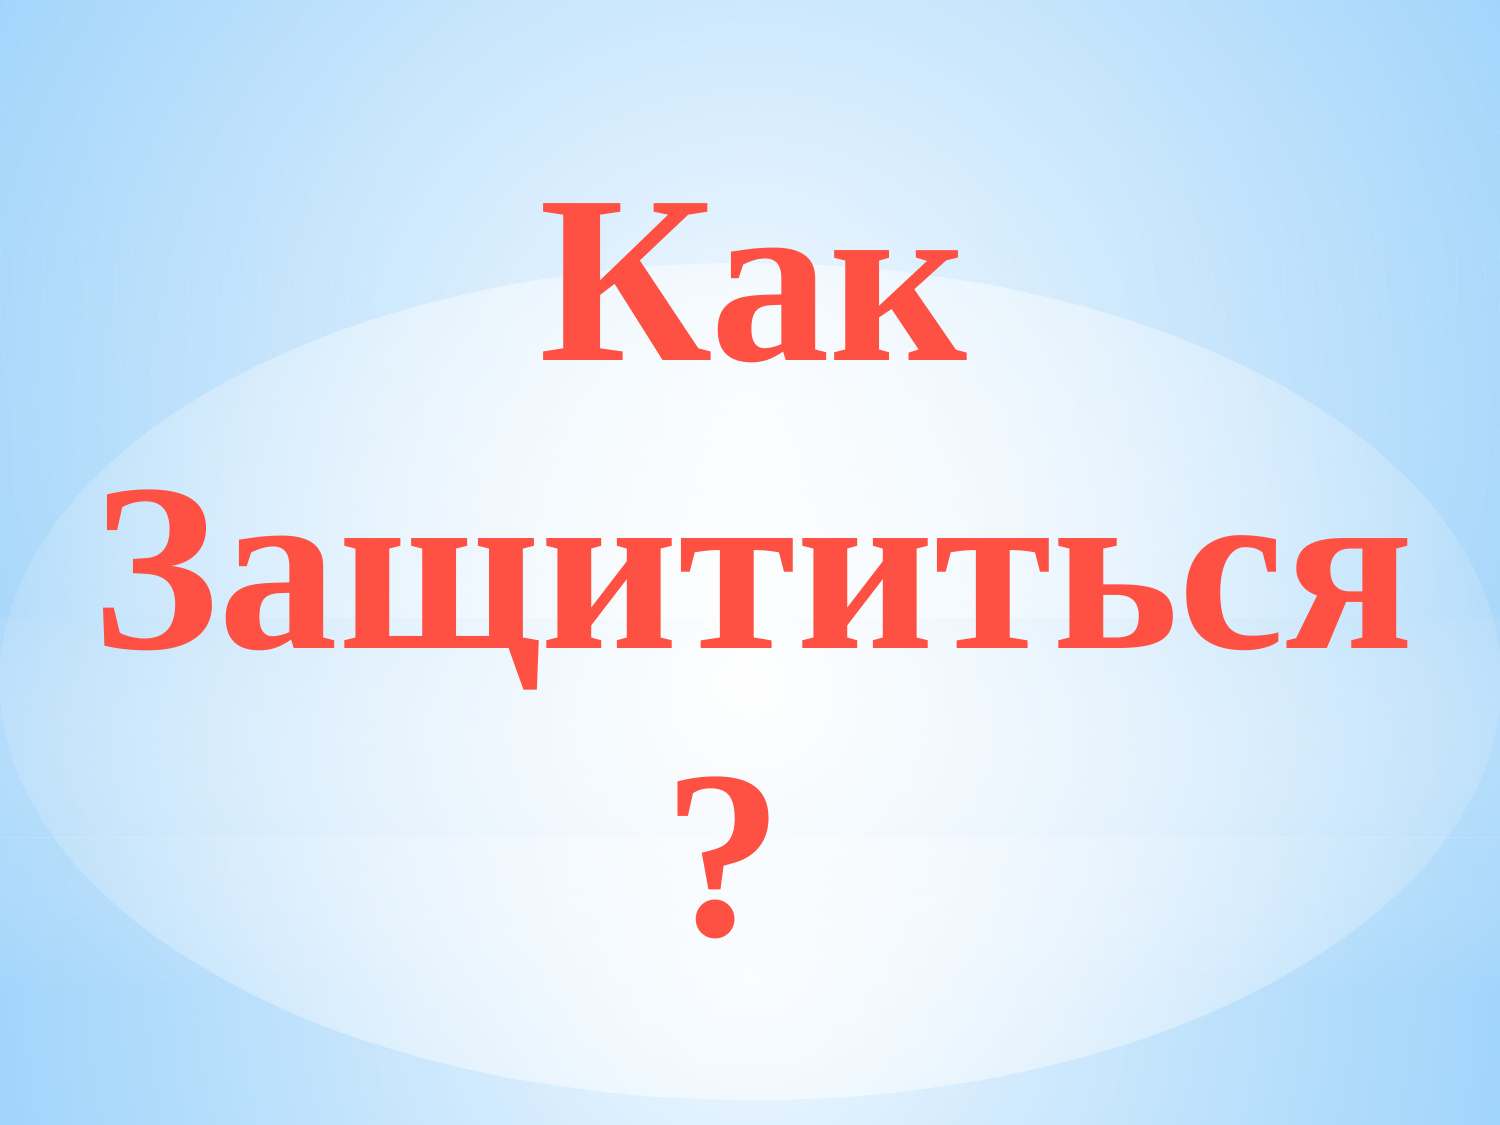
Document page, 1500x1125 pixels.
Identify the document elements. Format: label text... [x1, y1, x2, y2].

text_box Как Защититься? [33, 113, 1475, 991]
